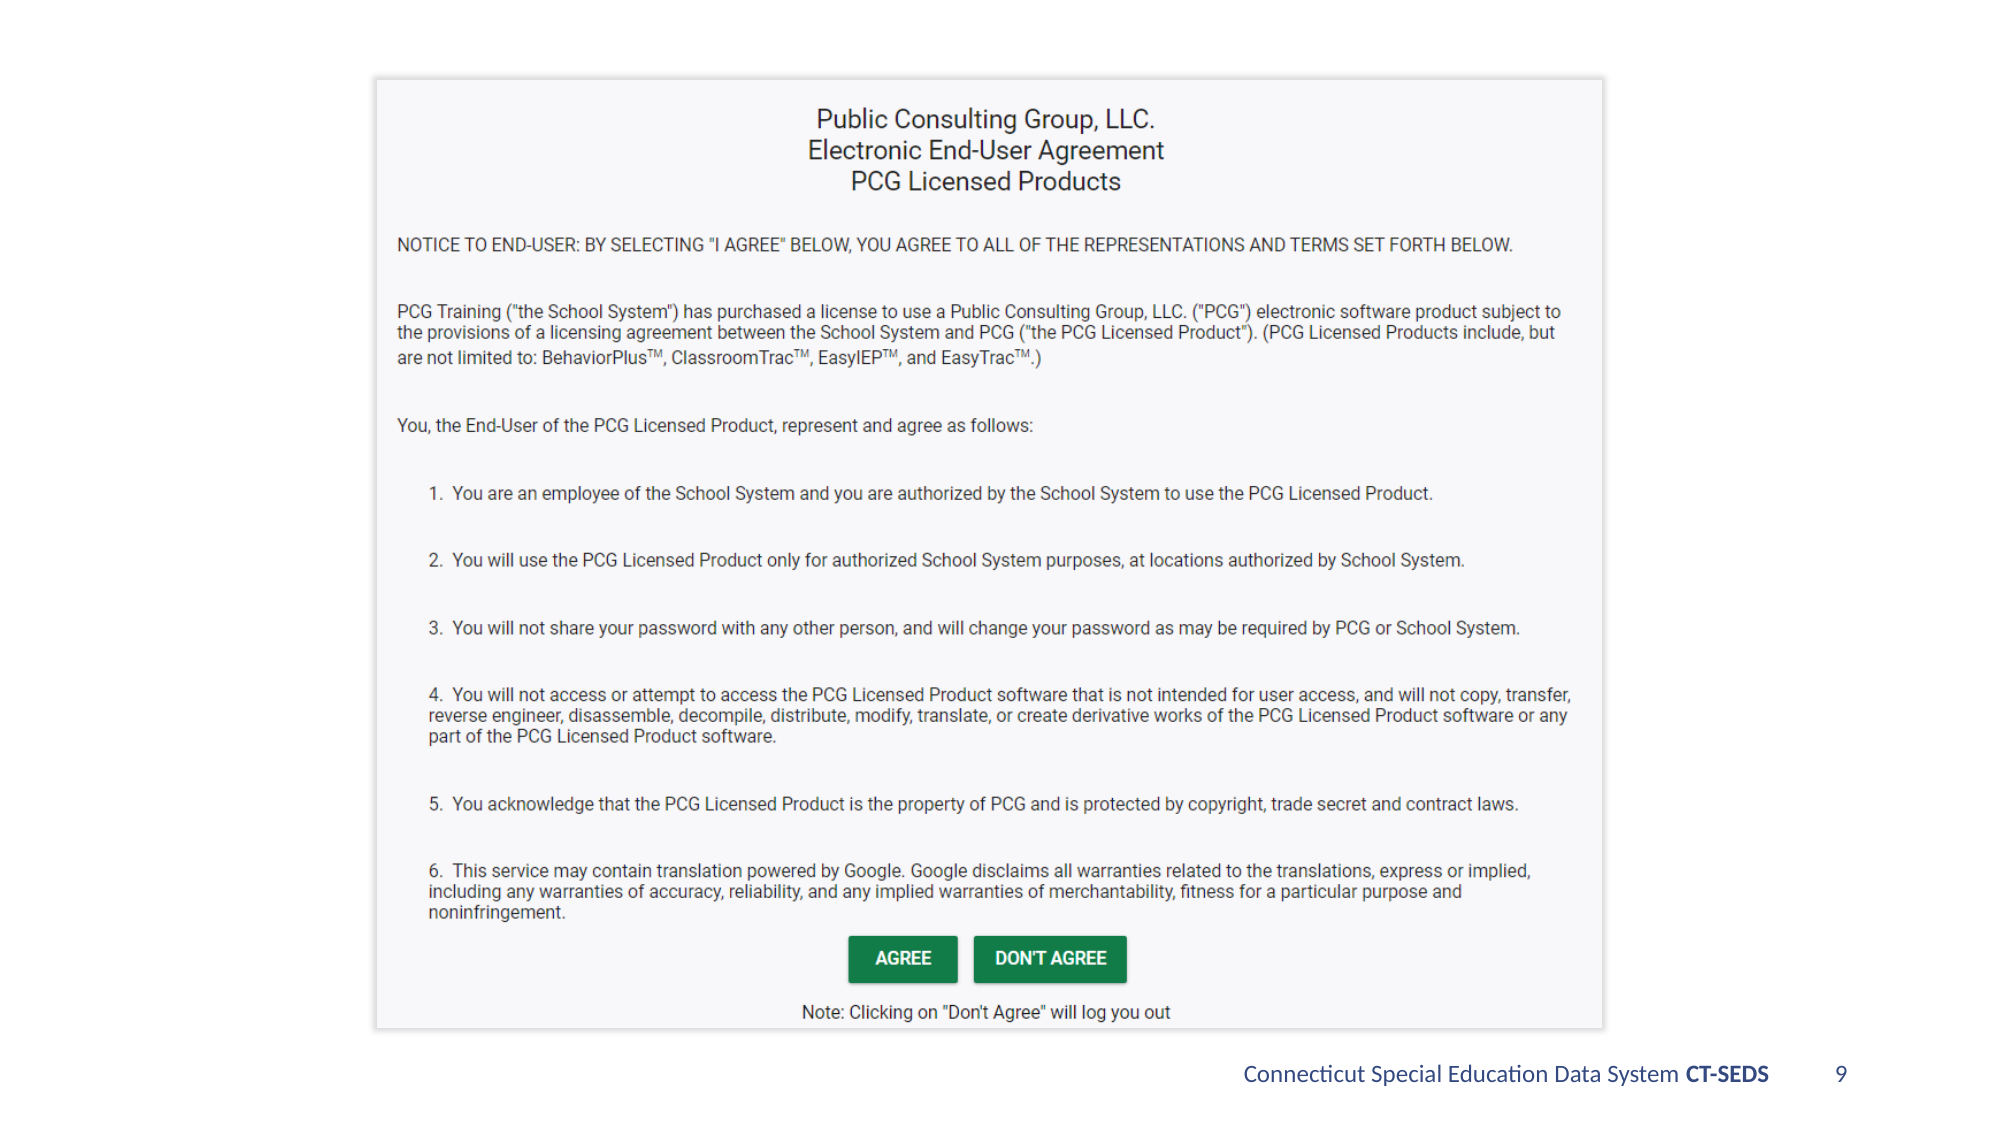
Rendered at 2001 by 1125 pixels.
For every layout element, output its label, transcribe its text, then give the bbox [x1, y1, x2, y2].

picture [377, 80, 1602, 1028]
footer Connecticut Special Education Data System CT-SEDS [1109, 1042, 1784, 1103]
slide_number 9 [1784, 1042, 1863, 1103]
